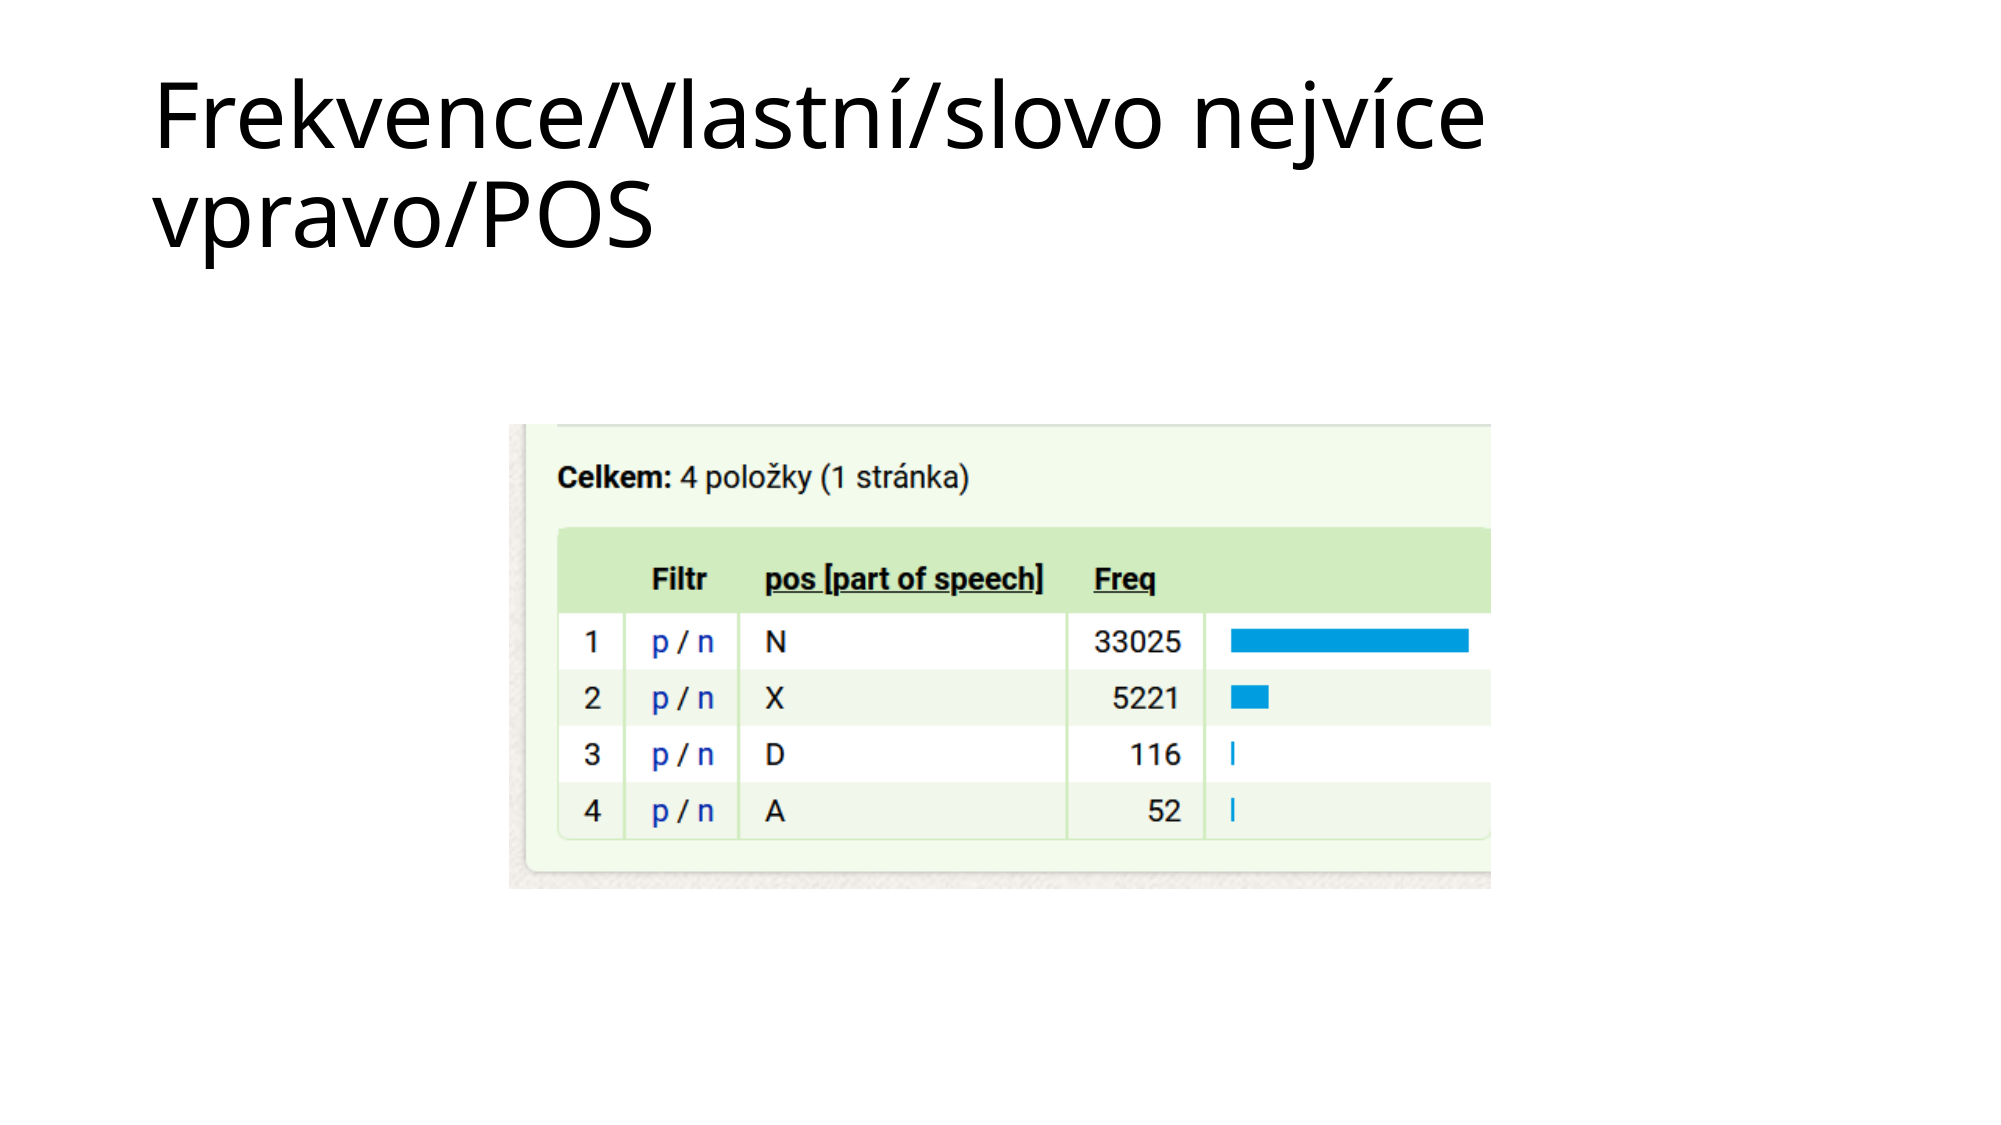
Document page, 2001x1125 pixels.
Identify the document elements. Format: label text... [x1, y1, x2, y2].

title Frekvence/Vlastní/slovo nejvíce vpravo/POS [137, 59, 1863, 278]
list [509, 424, 1491, 889]
